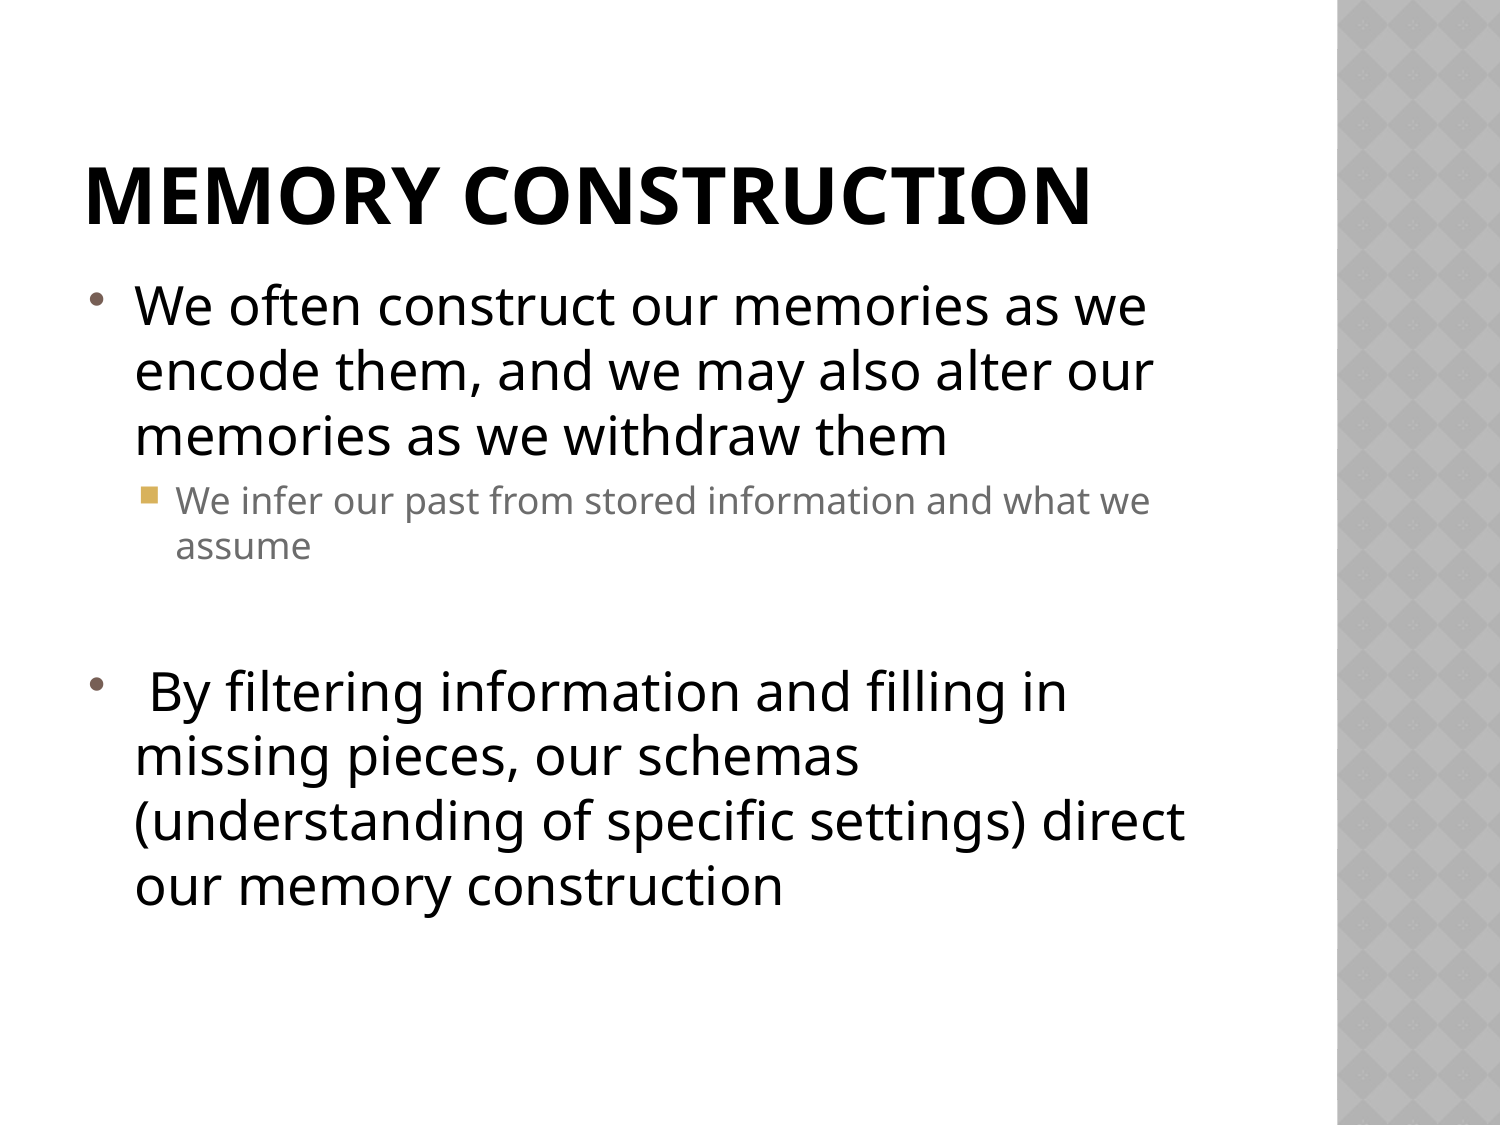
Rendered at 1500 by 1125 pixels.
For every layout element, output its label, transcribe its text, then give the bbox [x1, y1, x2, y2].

title Memory Construction [75, 52, 1263, 241]
list We often construct our memories as we encode them, and we may also alter our memories as we withdraw them We infer our past from stored information and what we assume By filtering information and filling in missing pieces, our schemas (understanding of specific settings) direct our memory construction [74, 263, 1263, 1060]
